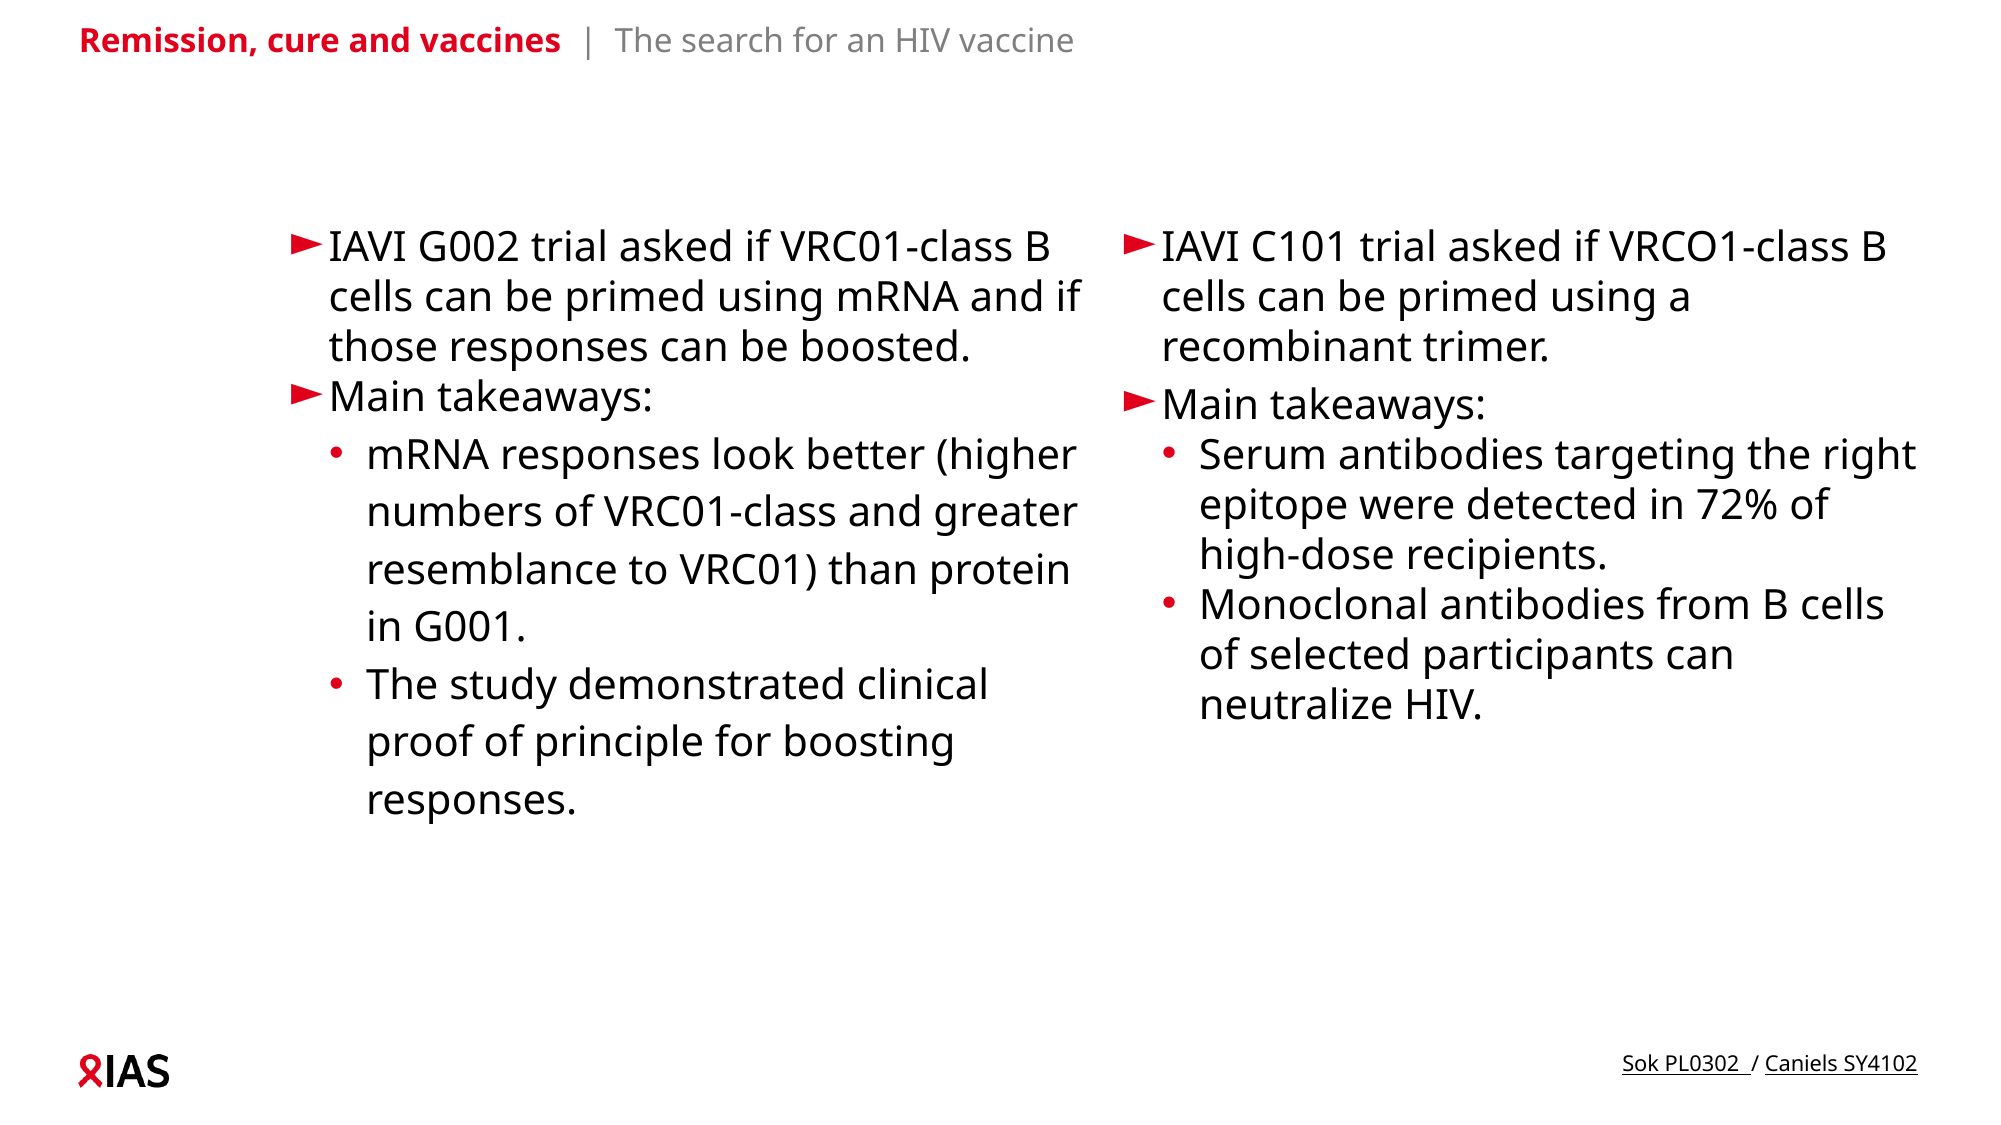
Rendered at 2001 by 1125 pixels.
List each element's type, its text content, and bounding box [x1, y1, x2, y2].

text_box Remission, cure and vaccines | The search for an HIV vaccine [78, 19, 1618, 66]
text_box IAVI C101 trial asked if VRCO1-class B cells can be primed using a recombinant trimer. Main takeaways: Serum antibodies targeting the right epitope were detected in 72% of high-dose recipients. Monoclonal antibodies from B cells of selected participants can neutralize HIV. [1123, 219, 1933, 930]
text_box IAVI G002 trial asked if VRC01-class B cells can be primed using mRNA and if those responses can be boosted. Main takeaways: mRNA responses look better (higher numbers of VRC01-class and greater resemblance to VRC01) than protein in G001. The study demonstrated clinical proof of principle for boosting responses. [291, 220, 1095, 918]
picture [78, 1054, 169, 1089]
text_box Sok PL0302 / Caniels SY4102 [933, 1038, 1933, 1085]
